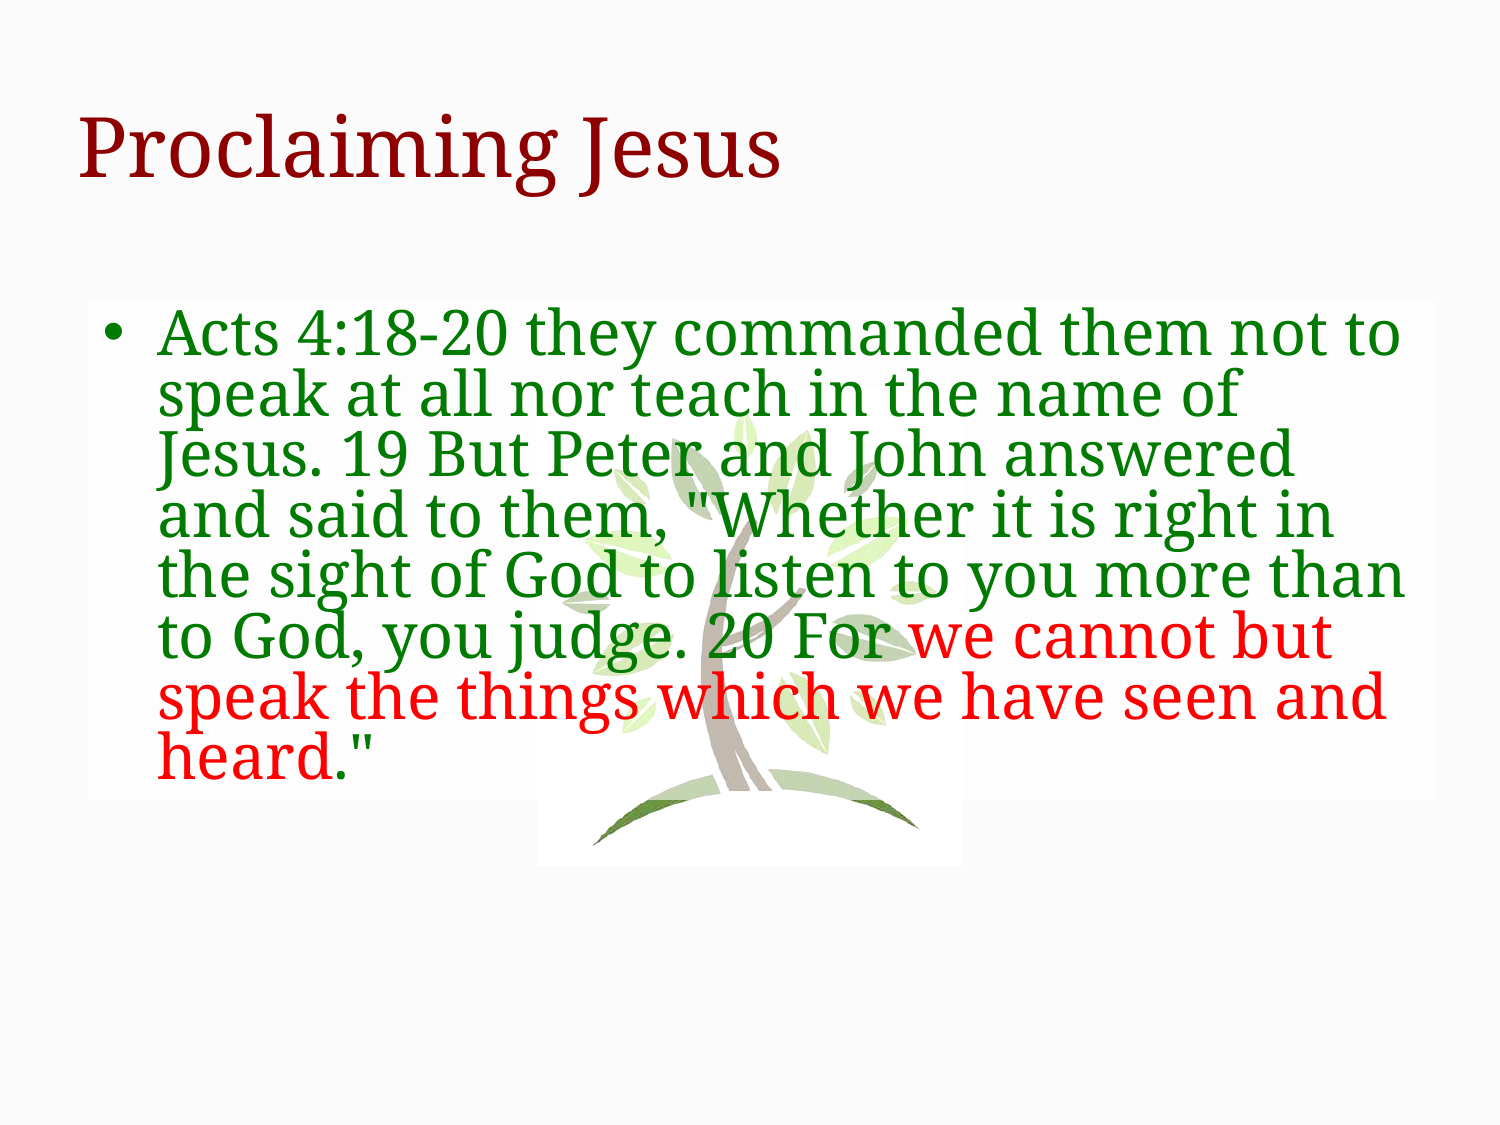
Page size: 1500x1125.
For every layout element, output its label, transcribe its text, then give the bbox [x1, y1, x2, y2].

title Proclaiming Jesus [62, 50, 975, 238]
list Acts 4:18-20 they commanded them not to speak at all nor teach in the name of Jesus. 19 But Peter and John answered and said to them, "Whether it is right in the sight of God to listen to you more than to God, you judge. 20 For we cannot but speak the things which we have seen and heard." [87, 299, 1438, 800]
